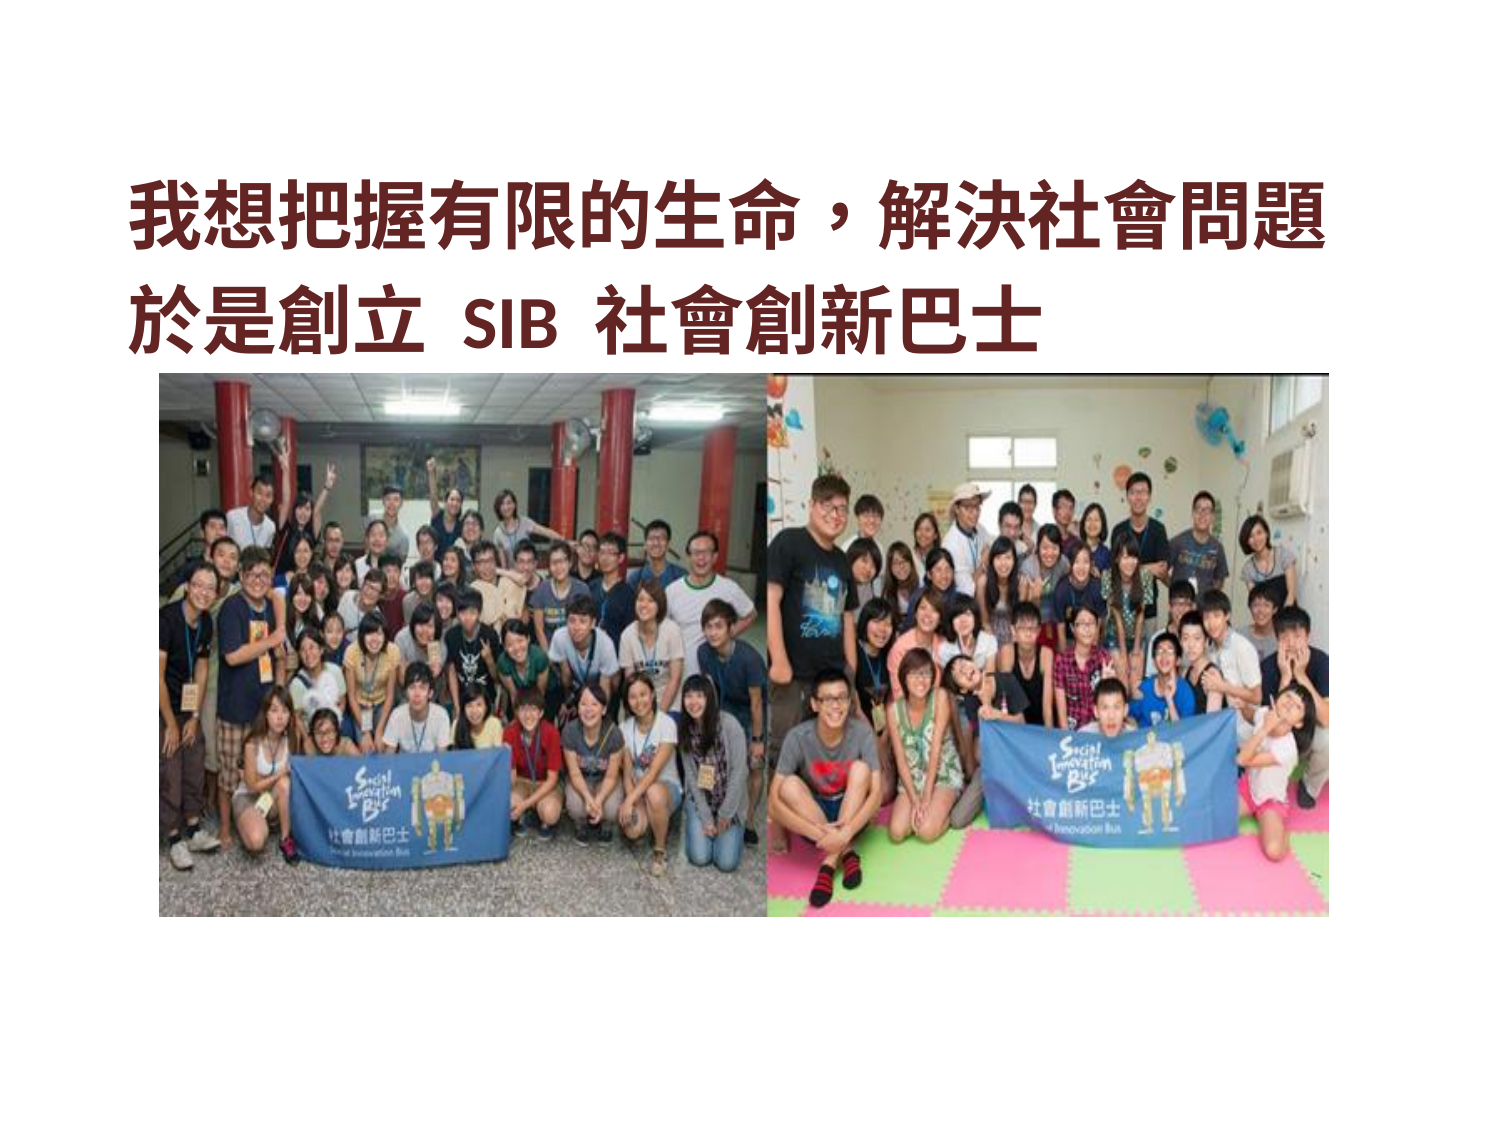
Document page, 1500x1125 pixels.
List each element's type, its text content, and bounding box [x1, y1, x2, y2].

picture [159, 373, 1329, 918]
list 我想把握有限的生命，解決社會問題 於是創立 SIB 社會創新巴士 [112, 160, 1388, 408]
